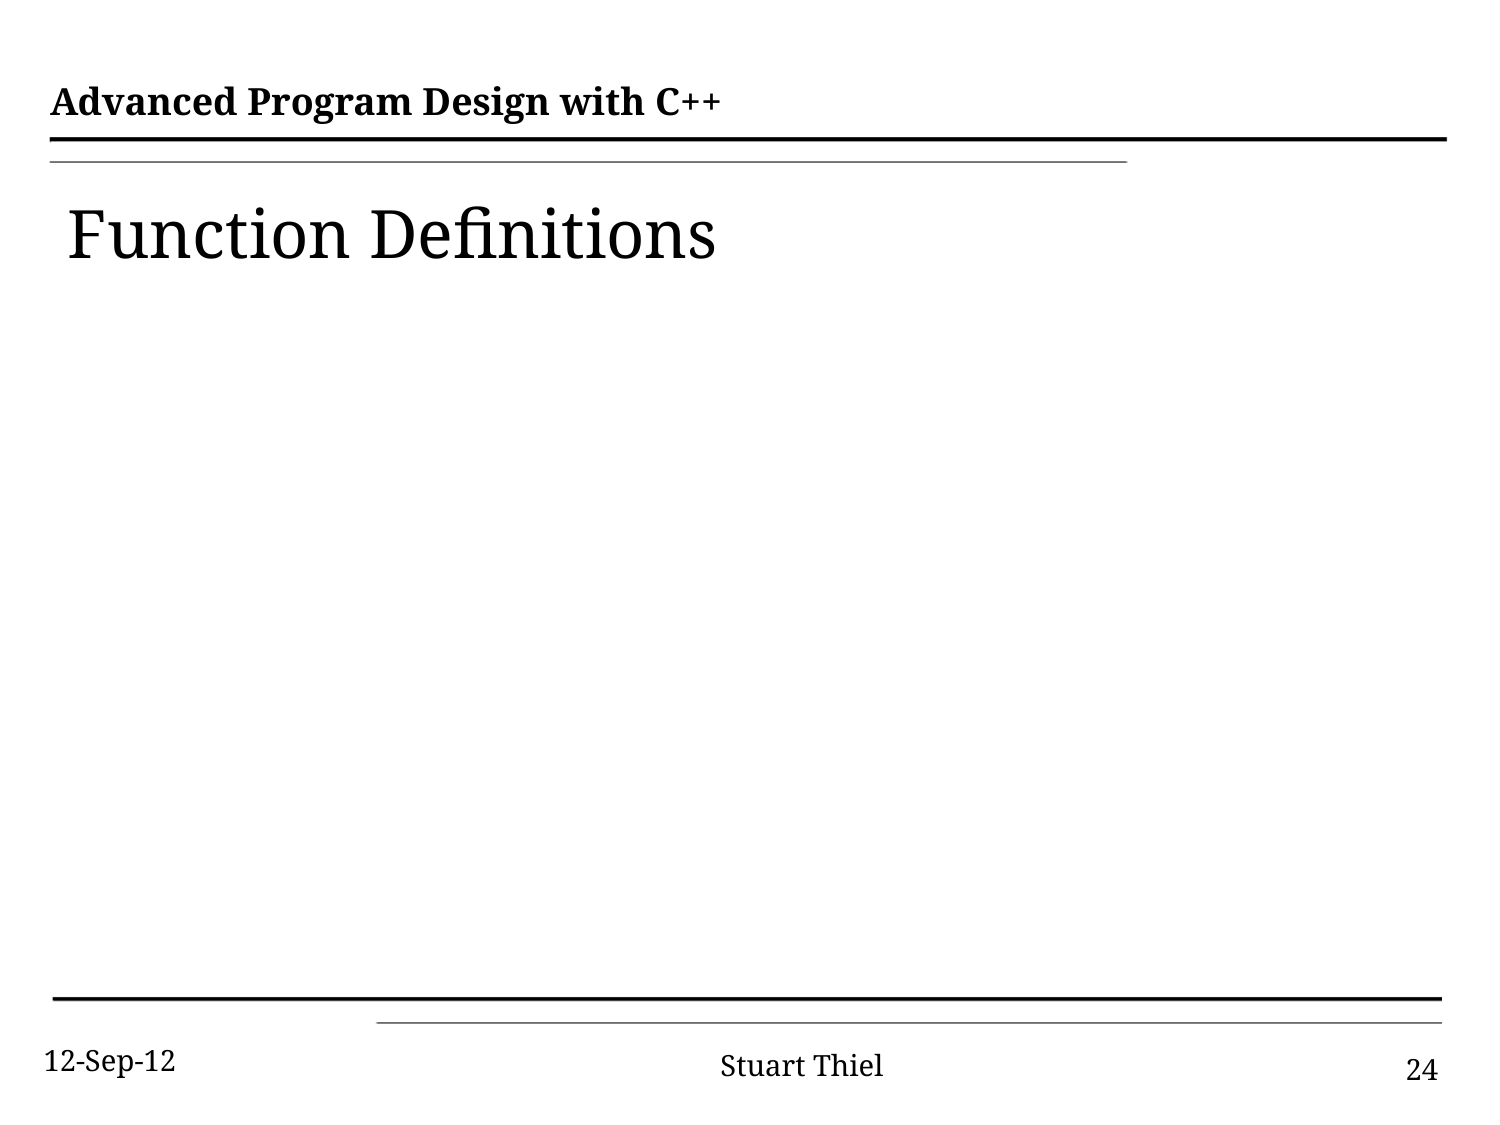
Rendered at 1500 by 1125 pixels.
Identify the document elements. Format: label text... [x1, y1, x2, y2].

title Function Definitions [53, 184, 1404, 372]
picture [39, 116, 1454, 188]
picture [318, 116, 328, 122]
picture [509, 116, 519, 122]
picture [46, 890, 1442, 1050]
